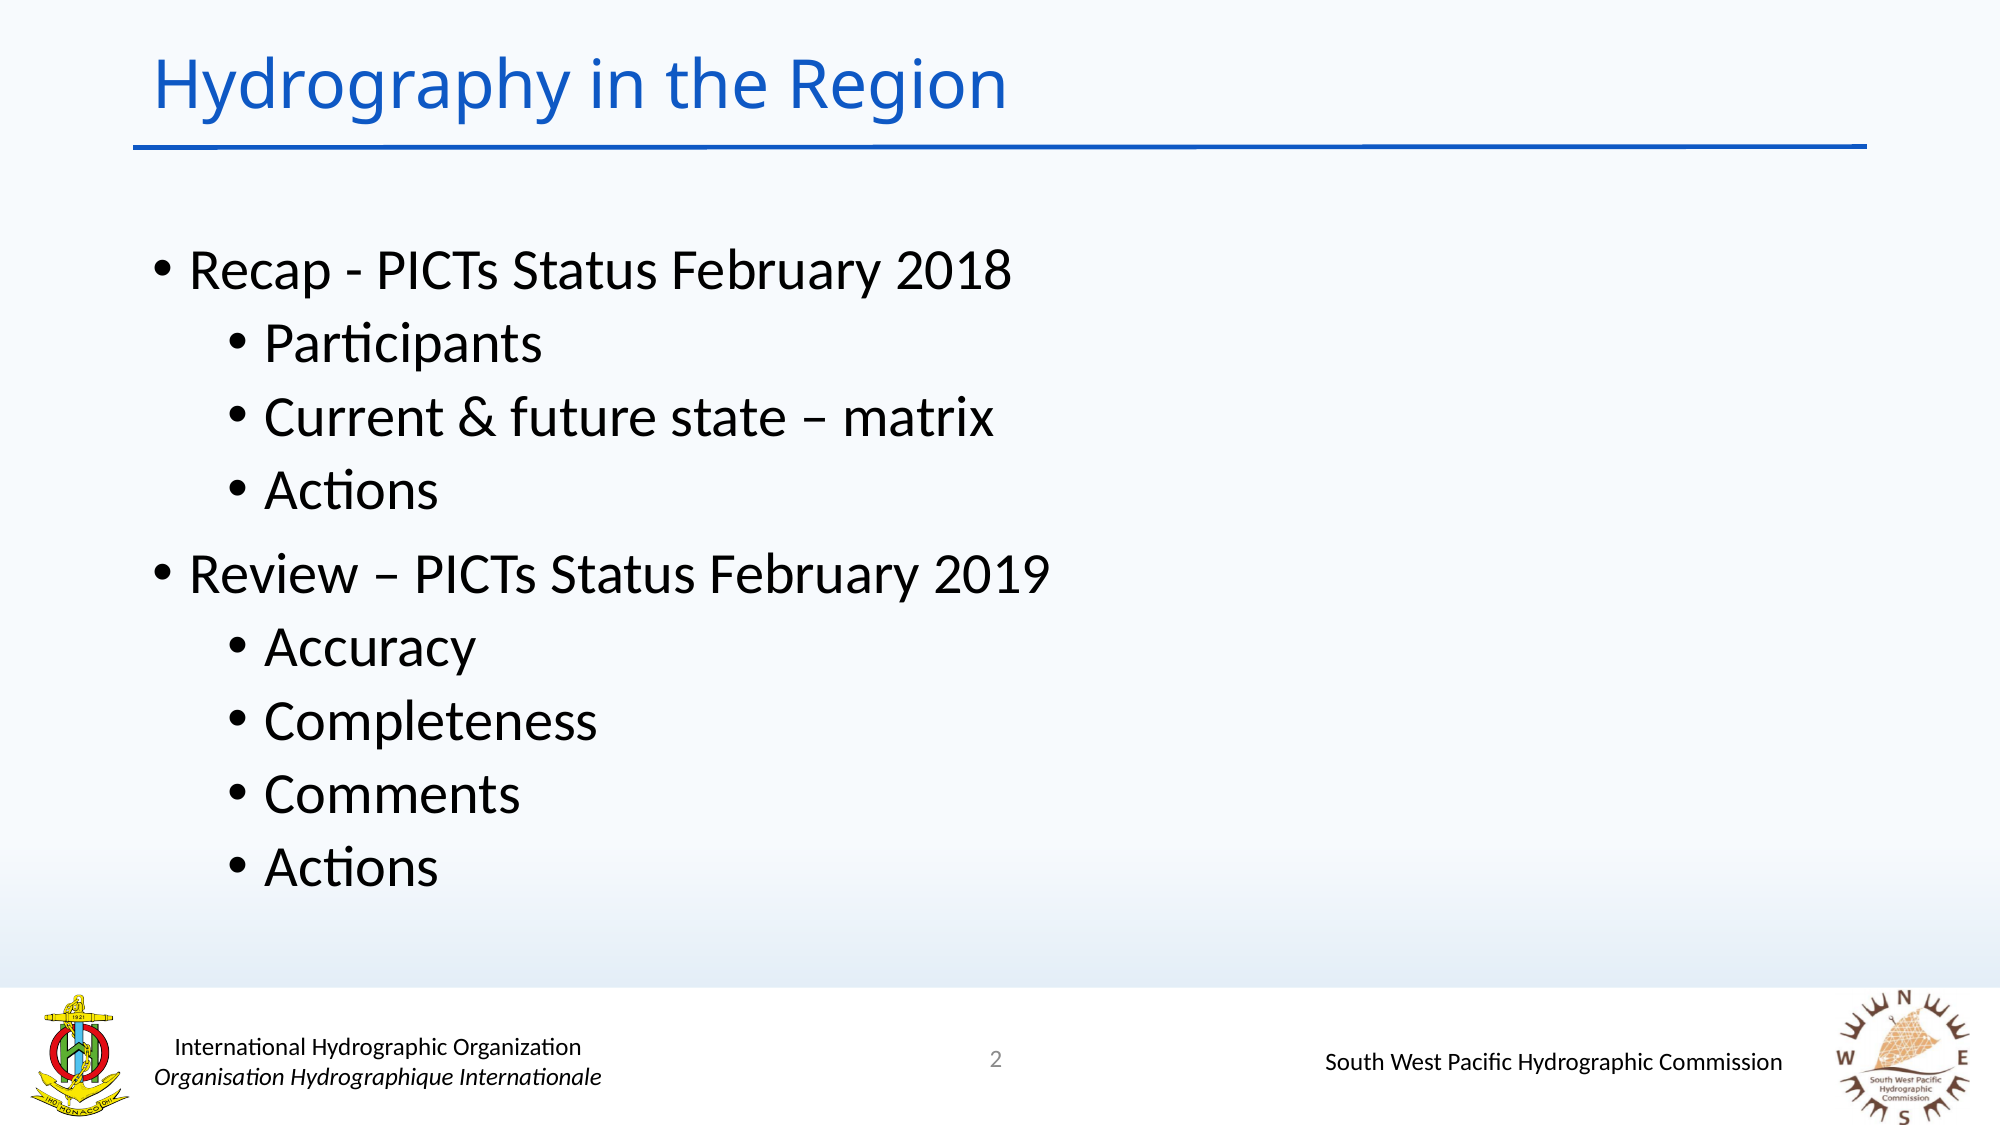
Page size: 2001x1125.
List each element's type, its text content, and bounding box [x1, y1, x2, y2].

picture [1835, 989, 1970, 1125]
title Hydrography in the Region [137, 42, 1863, 132]
slide_number 2 [771, 1027, 1221, 1088]
list Recap - PICTs Status February 2018 Participants Current & future state – matrix Actions Review – PICTs Status February 2019 Accuracy Completeness Comments Actions [137, 231, 1881, 940]
picture [22, 990, 134, 1125]
